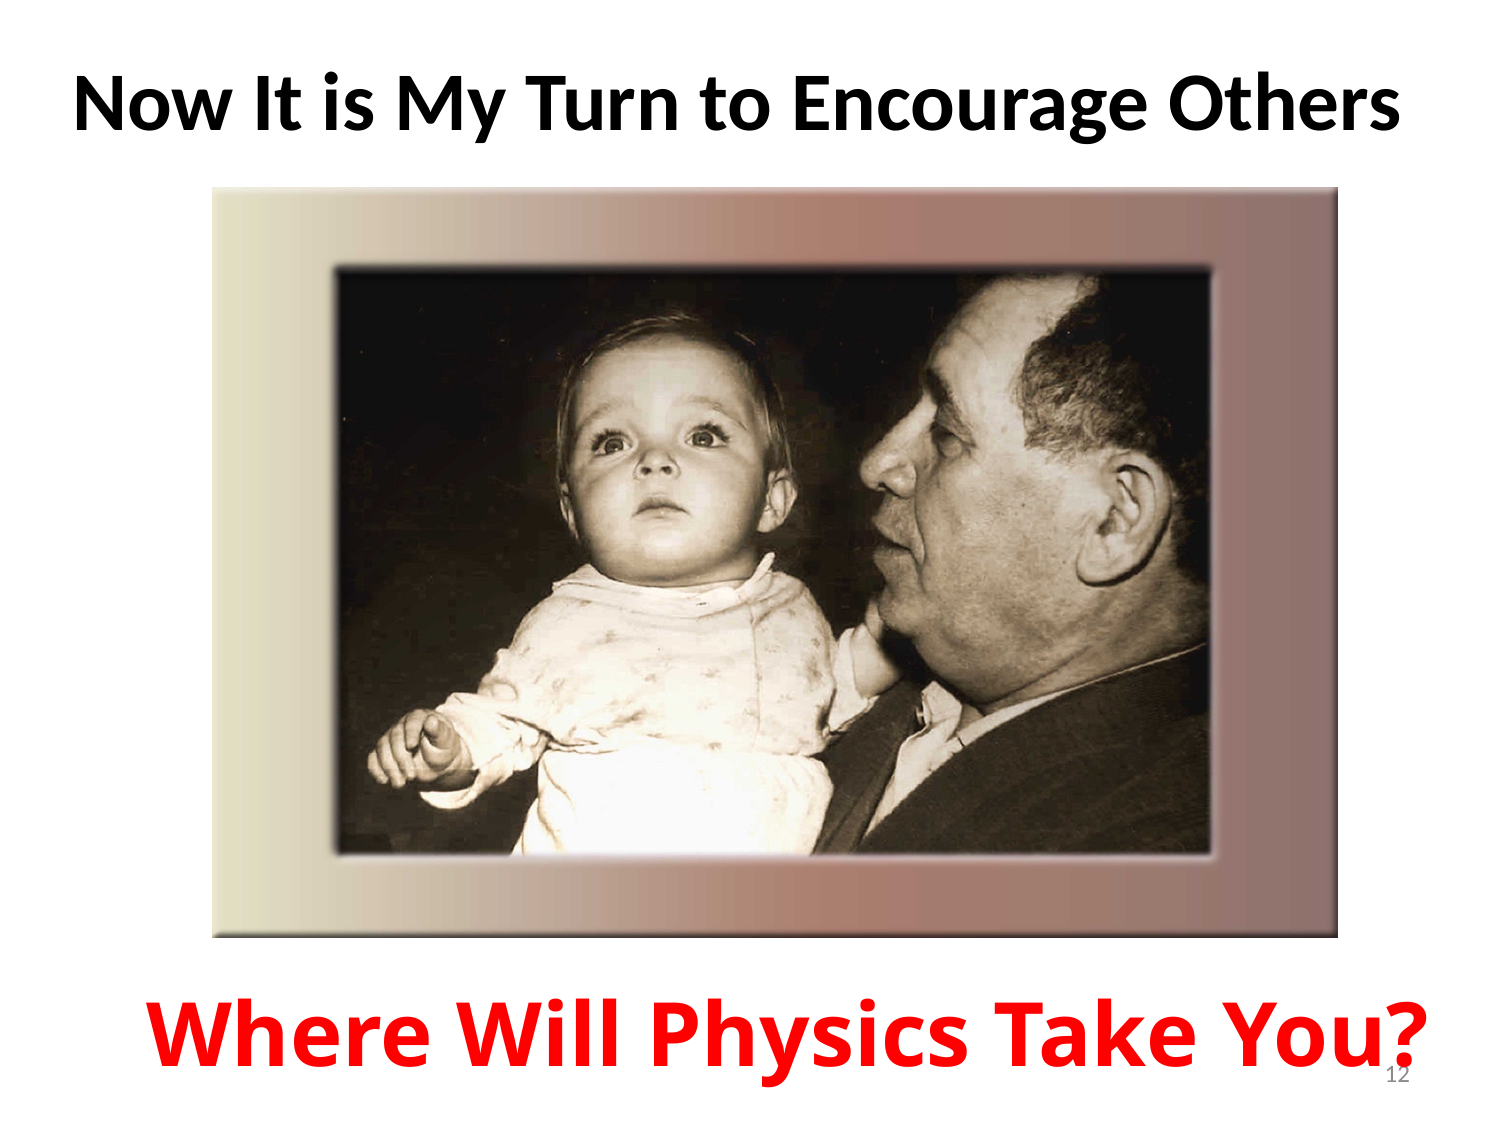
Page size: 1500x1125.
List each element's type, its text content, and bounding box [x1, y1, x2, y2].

title Now It is My Turn to Encourage Others [24, 32, 1450, 163]
text_box Where Will Physics Take You? [112, 937, 1463, 1125]
slide_number 12 [1074, 1042, 1425, 1103]
picture [212, 187, 1338, 938]
